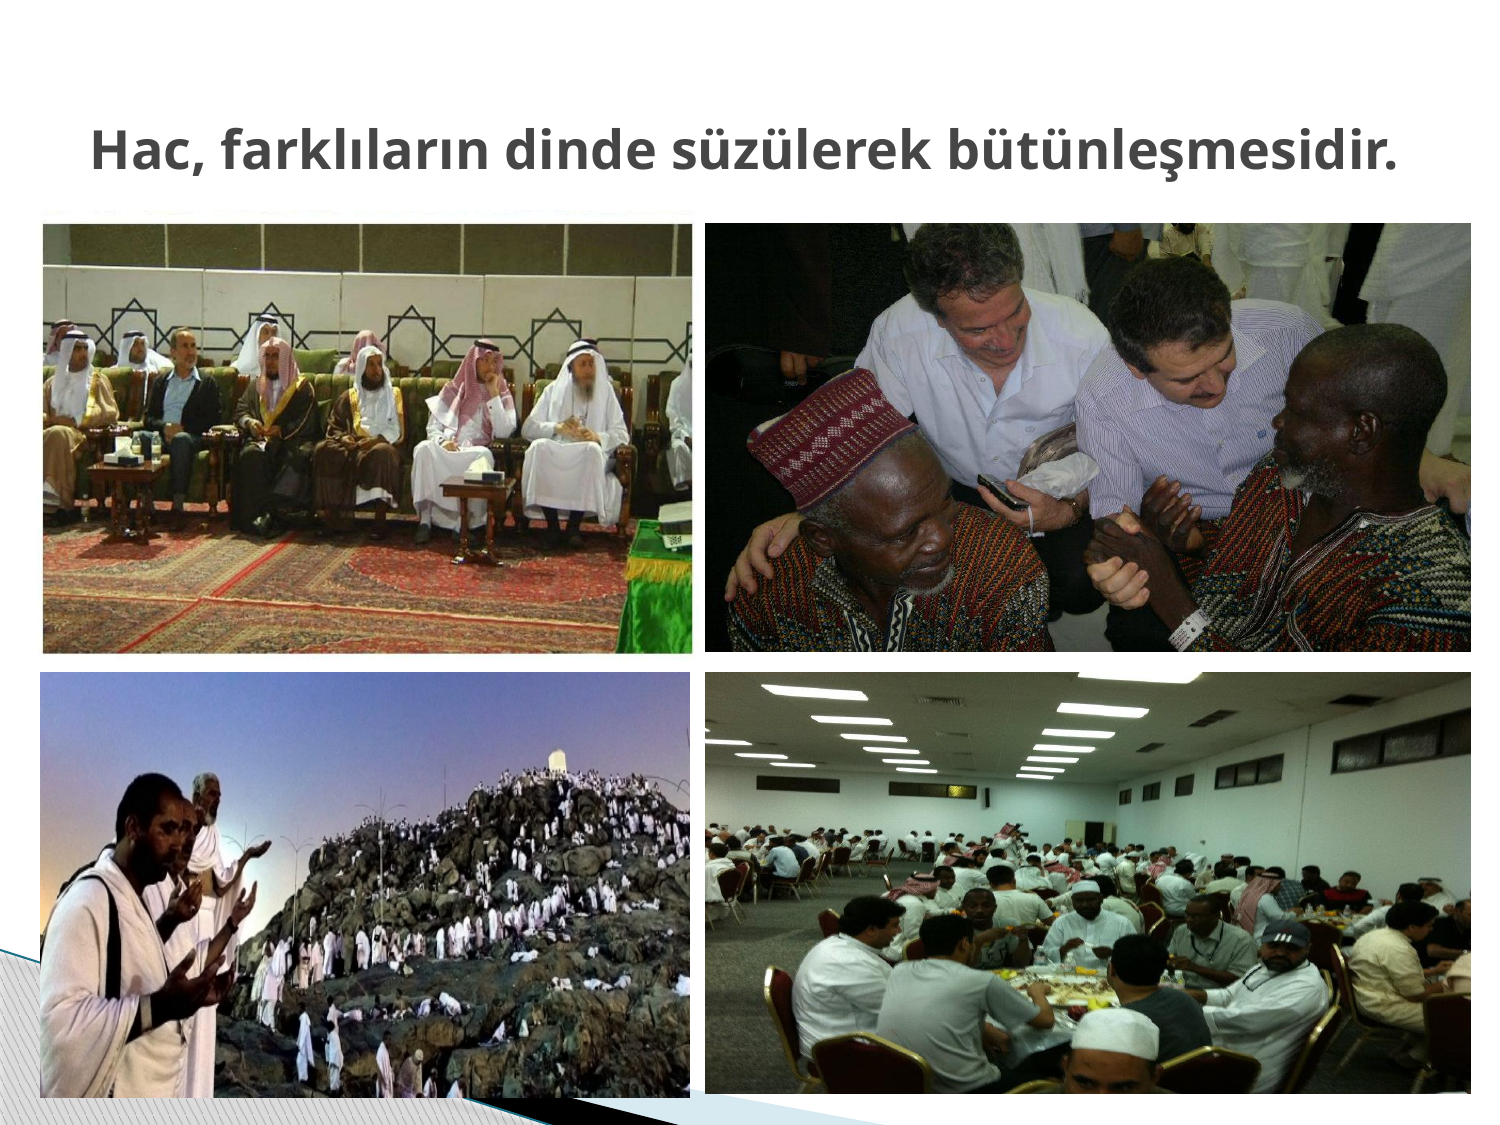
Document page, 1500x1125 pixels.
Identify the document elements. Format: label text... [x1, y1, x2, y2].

picture [704, 672, 1471, 1094]
picture [40, 672, 691, 1099]
title Hac, farklıların dinde süzülerek bütünleşmesidir. [75, 87, 1425, 209]
picture [24, 210, 1471, 665]
